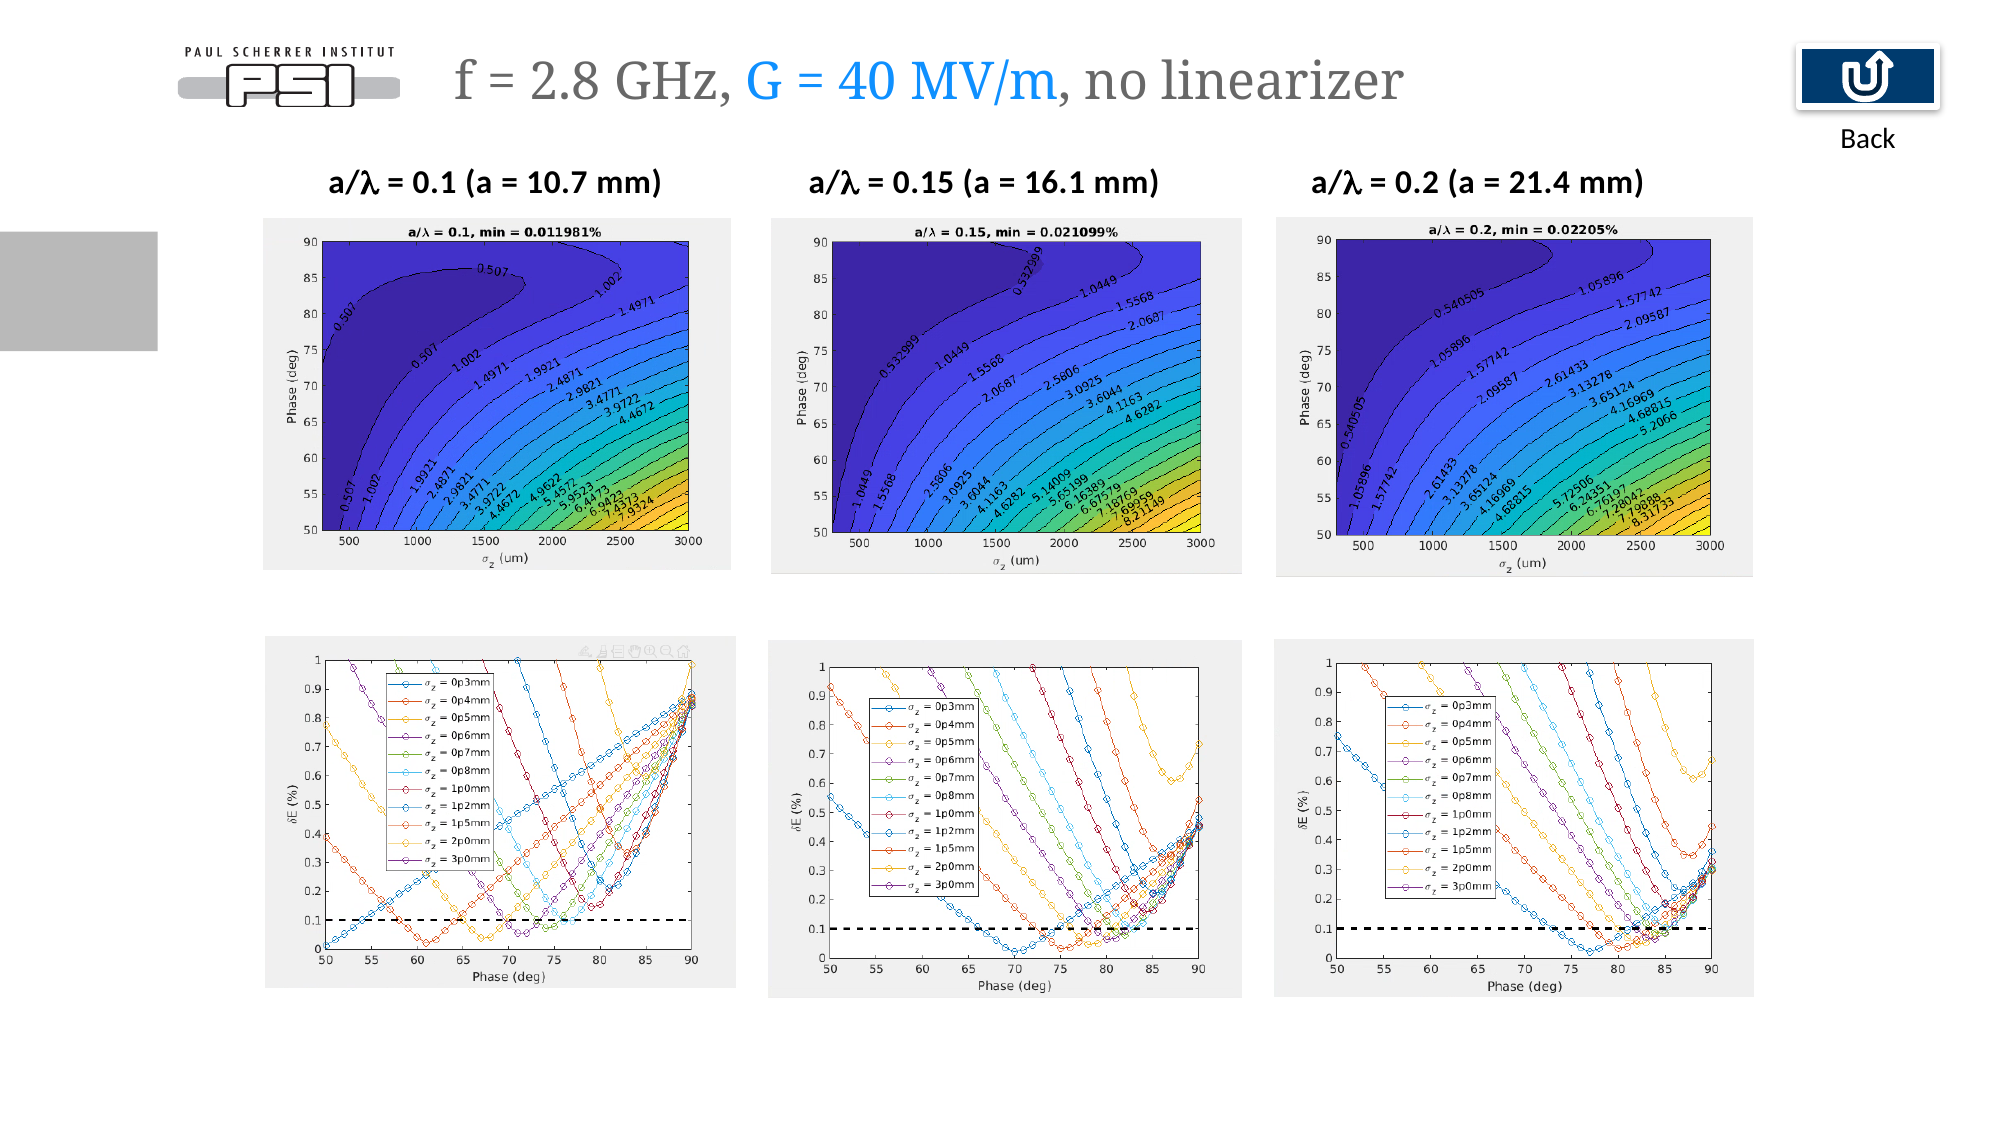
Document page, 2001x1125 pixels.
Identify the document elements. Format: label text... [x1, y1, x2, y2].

text_box a/l = 0.15 (a = 16.1 mm) [790, 156, 1178, 195]
title f = 2.8 GHz, G = 40 MV/m, no linearizer [454, 47, 1792, 132]
picture [1276, 217, 1753, 577]
picture [1274, 639, 1754, 997]
text_box Back [1767, 112, 1969, 162]
picture [265, 636, 736, 988]
text_box [1796, 43, 1940, 110]
picture [768, 640, 1242, 998]
picture [771, 218, 1242, 574]
text_box a/l = 0.2 (a = 21.4 mm) [1284, 156, 1672, 195]
picture [263, 218, 731, 570]
text_box a/l = 0.1 (a = 10.7 mm) [301, 156, 690, 195]
